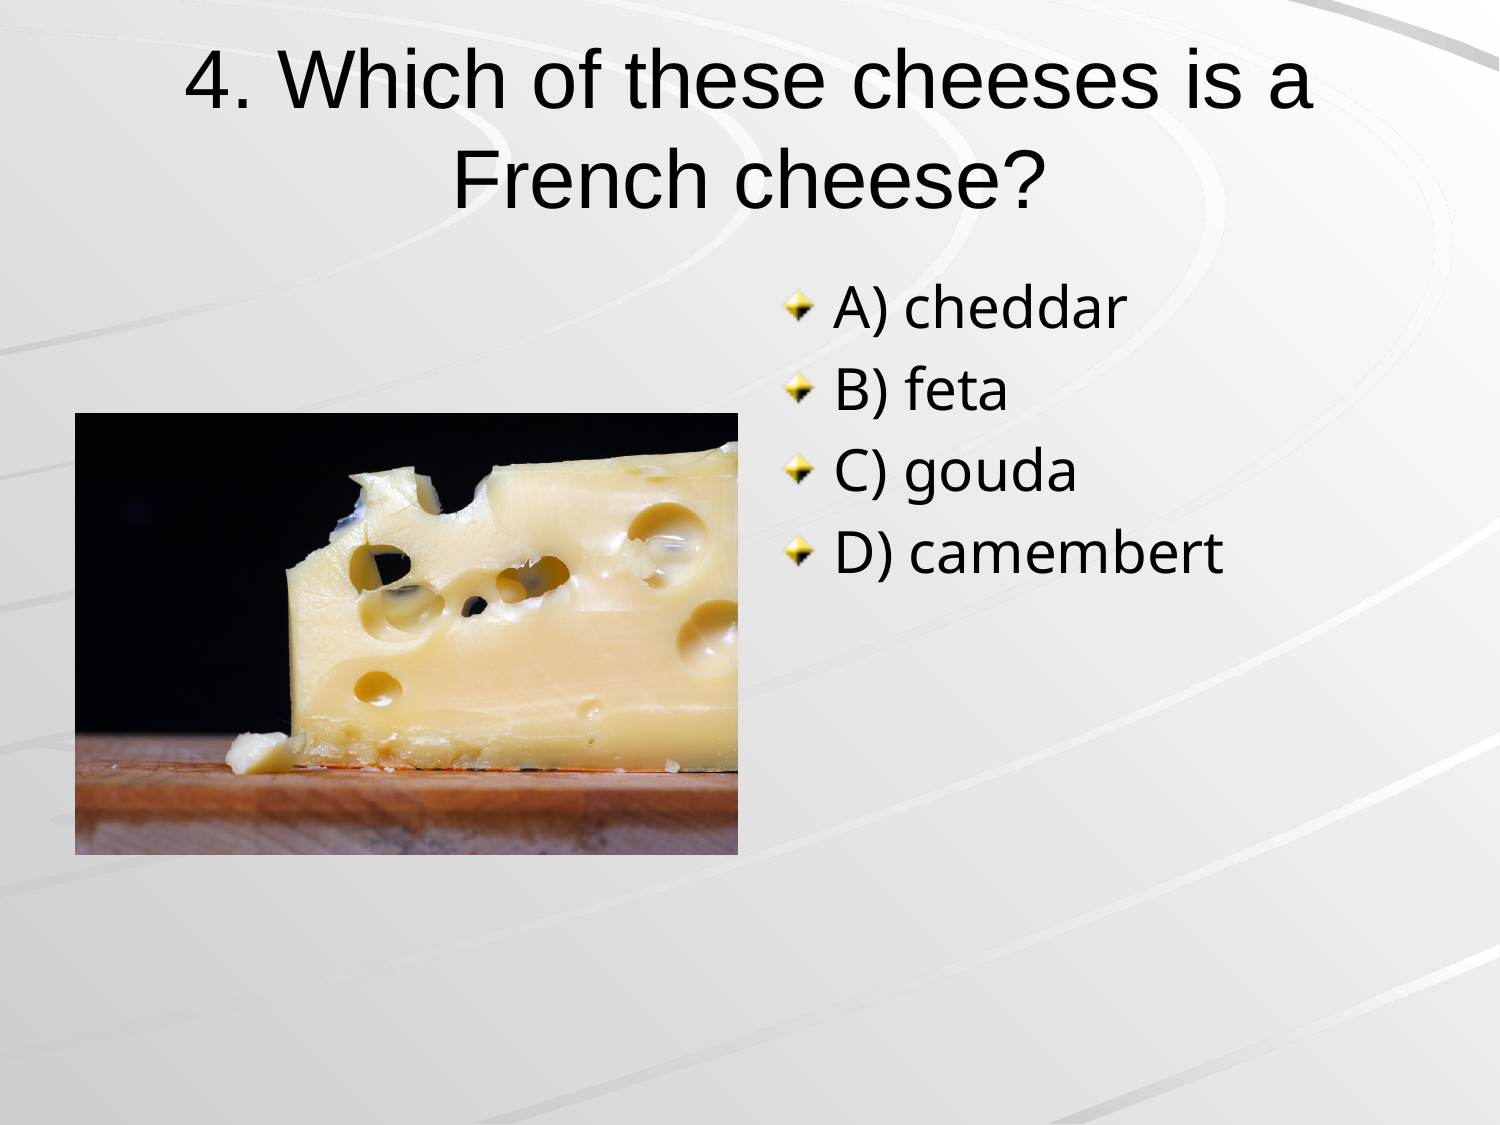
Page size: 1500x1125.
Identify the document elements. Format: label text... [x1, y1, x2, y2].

title 4. Which of these cheeses is a French cheese? [75, 26, 1425, 233]
list A) cheddar B) feta C) gouda D) camembert [762, 262, 1425, 1006]
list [74, 413, 738, 855]
picture [777, 284, 819, 326]
picture [777, 529, 819, 571]
picture [777, 366, 819, 408]
picture [777, 447, 819, 489]
